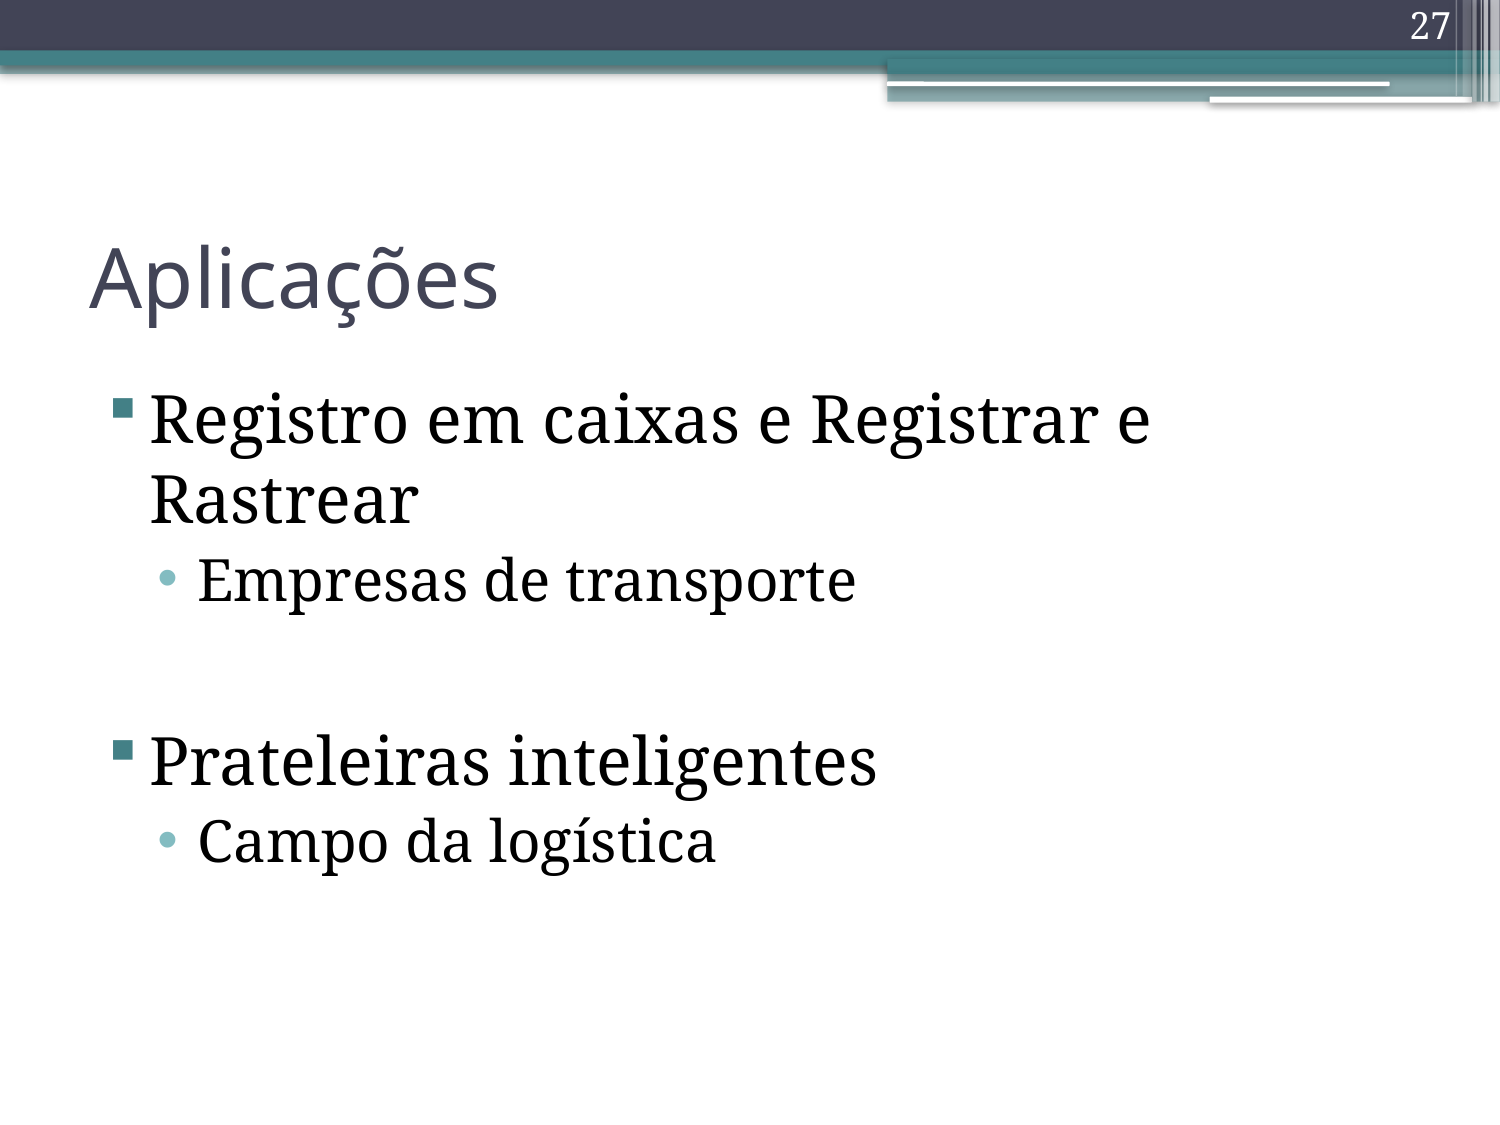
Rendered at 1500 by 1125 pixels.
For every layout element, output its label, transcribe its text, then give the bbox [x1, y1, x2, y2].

title Aplicações [75, 187, 1425, 363]
list Registro em caixas e Registrar e Rastrear Empresas de transporte Prateleiras inteligentes Campo da logística [75, 368, 1425, 1079]
slide_number 27 [1341, 0, 1466, 61]
